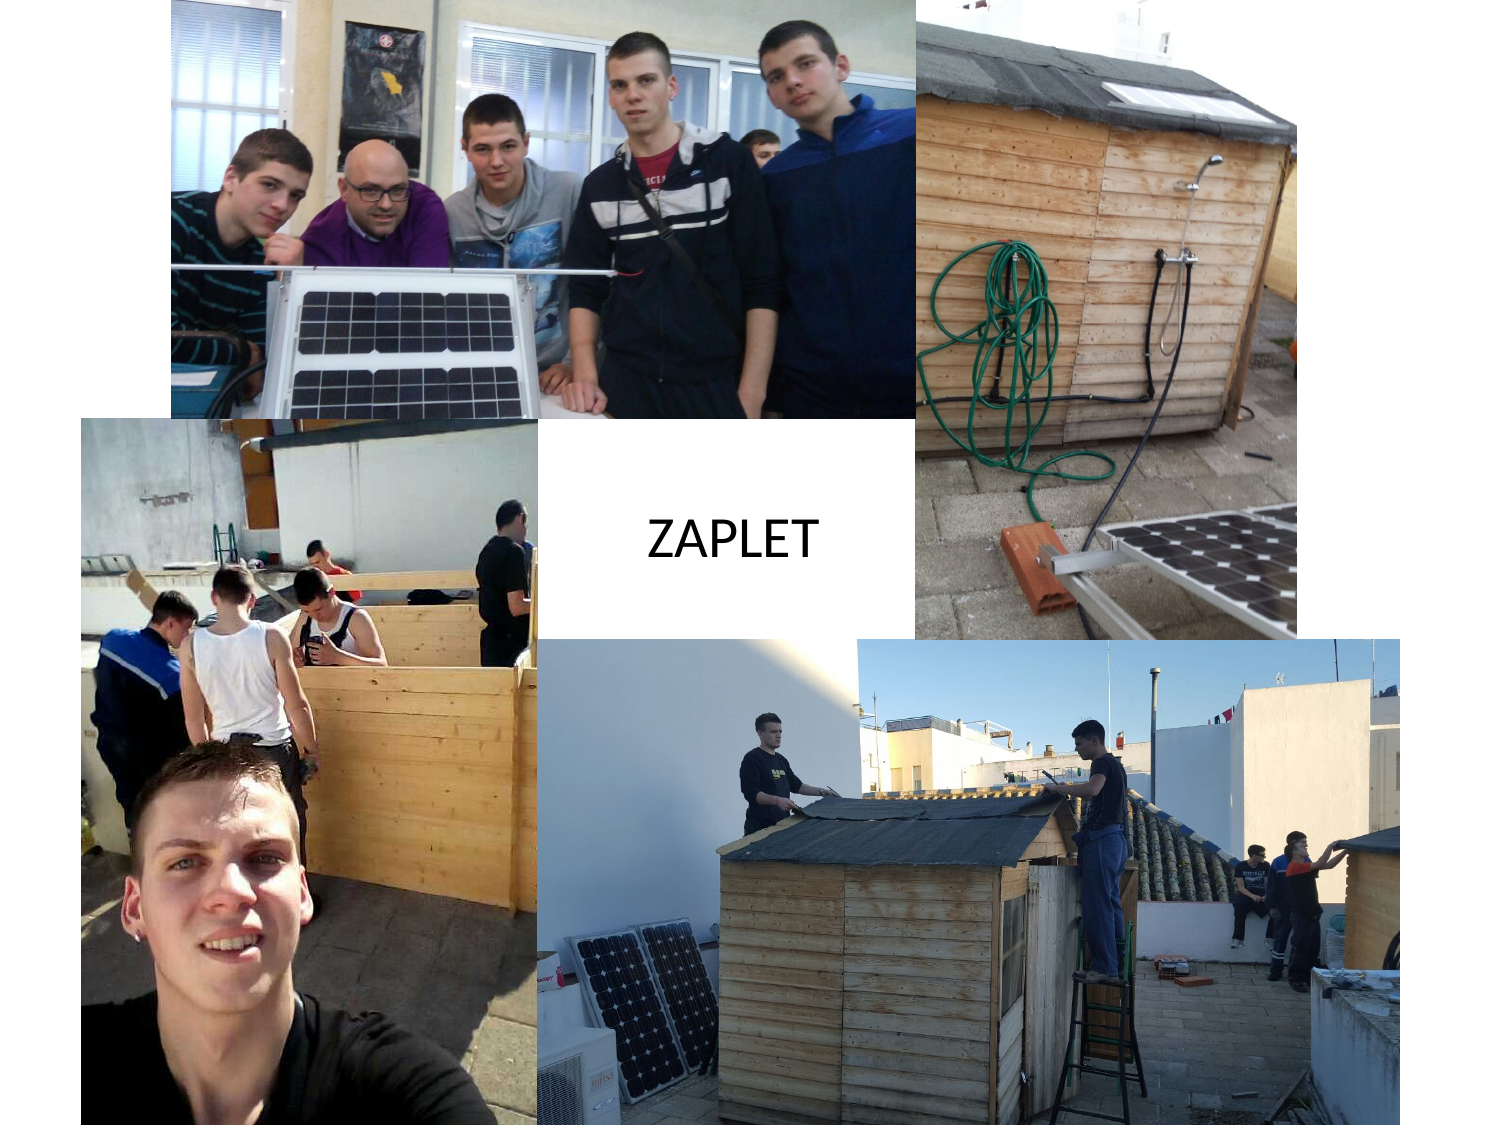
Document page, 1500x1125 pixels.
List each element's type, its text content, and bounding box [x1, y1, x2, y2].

picture [81, 0, 1400, 1125]
text_box ZAPLET [633, 491, 835, 577]
